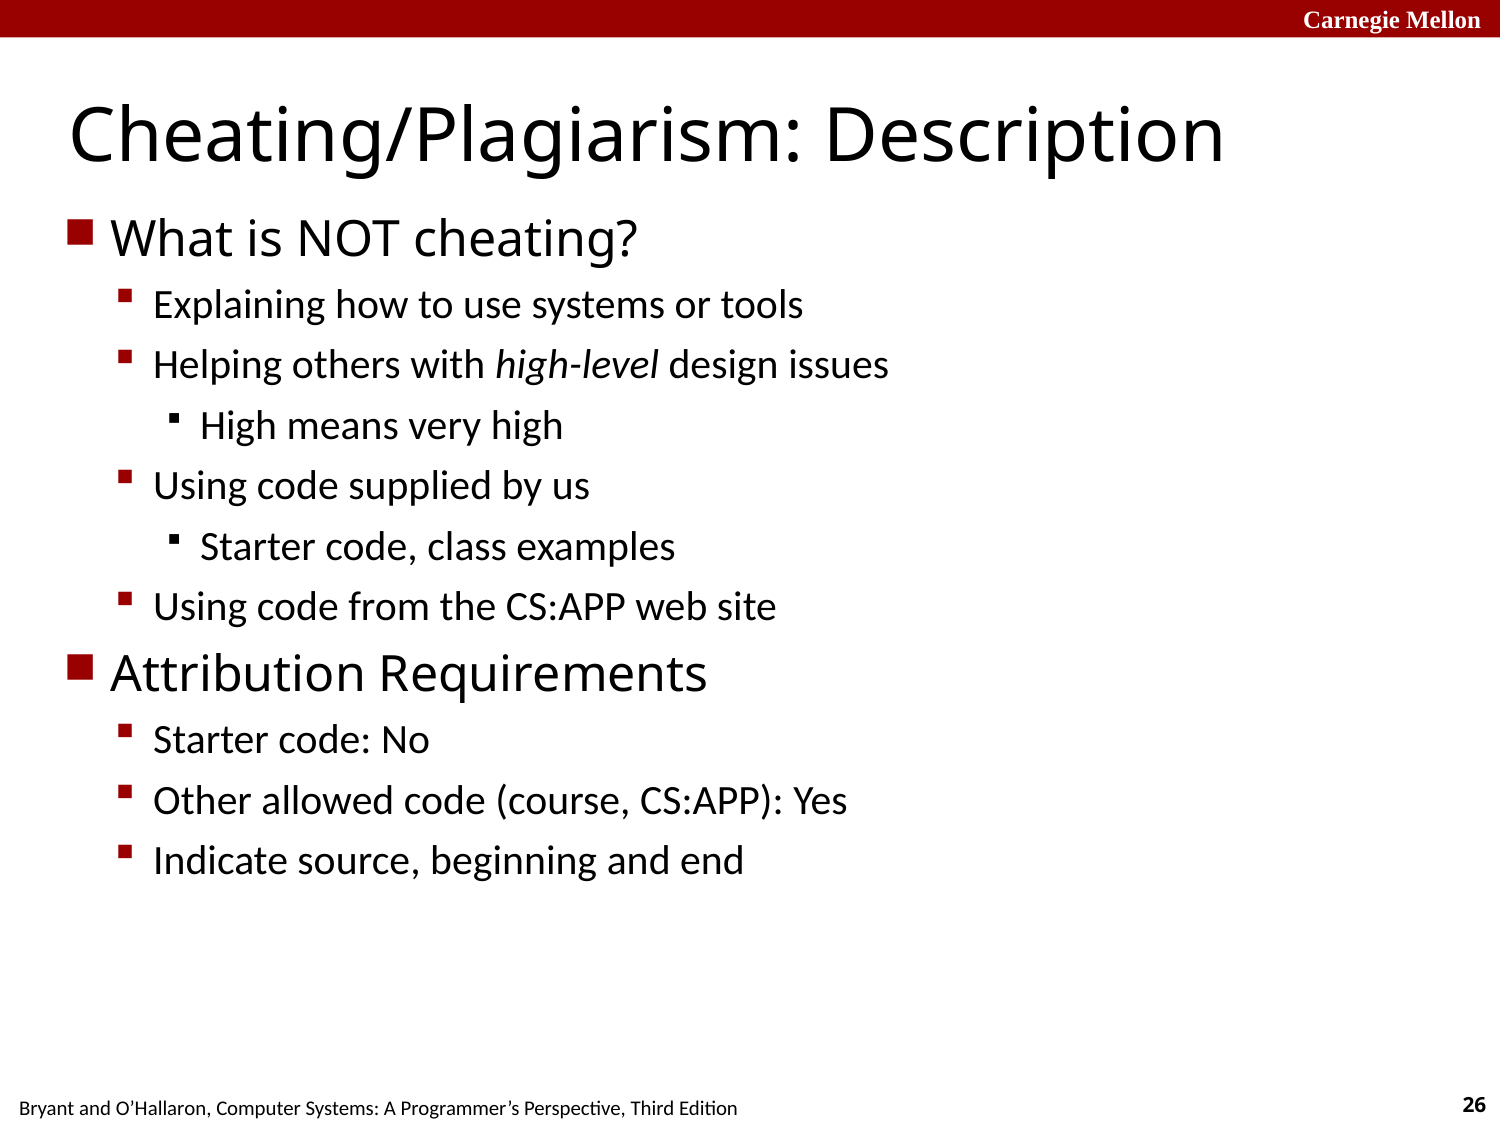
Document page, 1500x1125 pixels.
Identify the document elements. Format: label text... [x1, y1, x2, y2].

title Cheating/Plagiarism: Description [62, 41, 1438, 199]
list What is NOT cheating? Explaining how to use systems or tools Helping others with high-level design issues High means very high Using code supplied by us Starter code, class examples Using code from the CS:APP web site Attribution Requirements Starter code: No Other allowed code (course, CS:APP): Yes Indicate source, beginning and end [62, 199, 1438, 1088]
